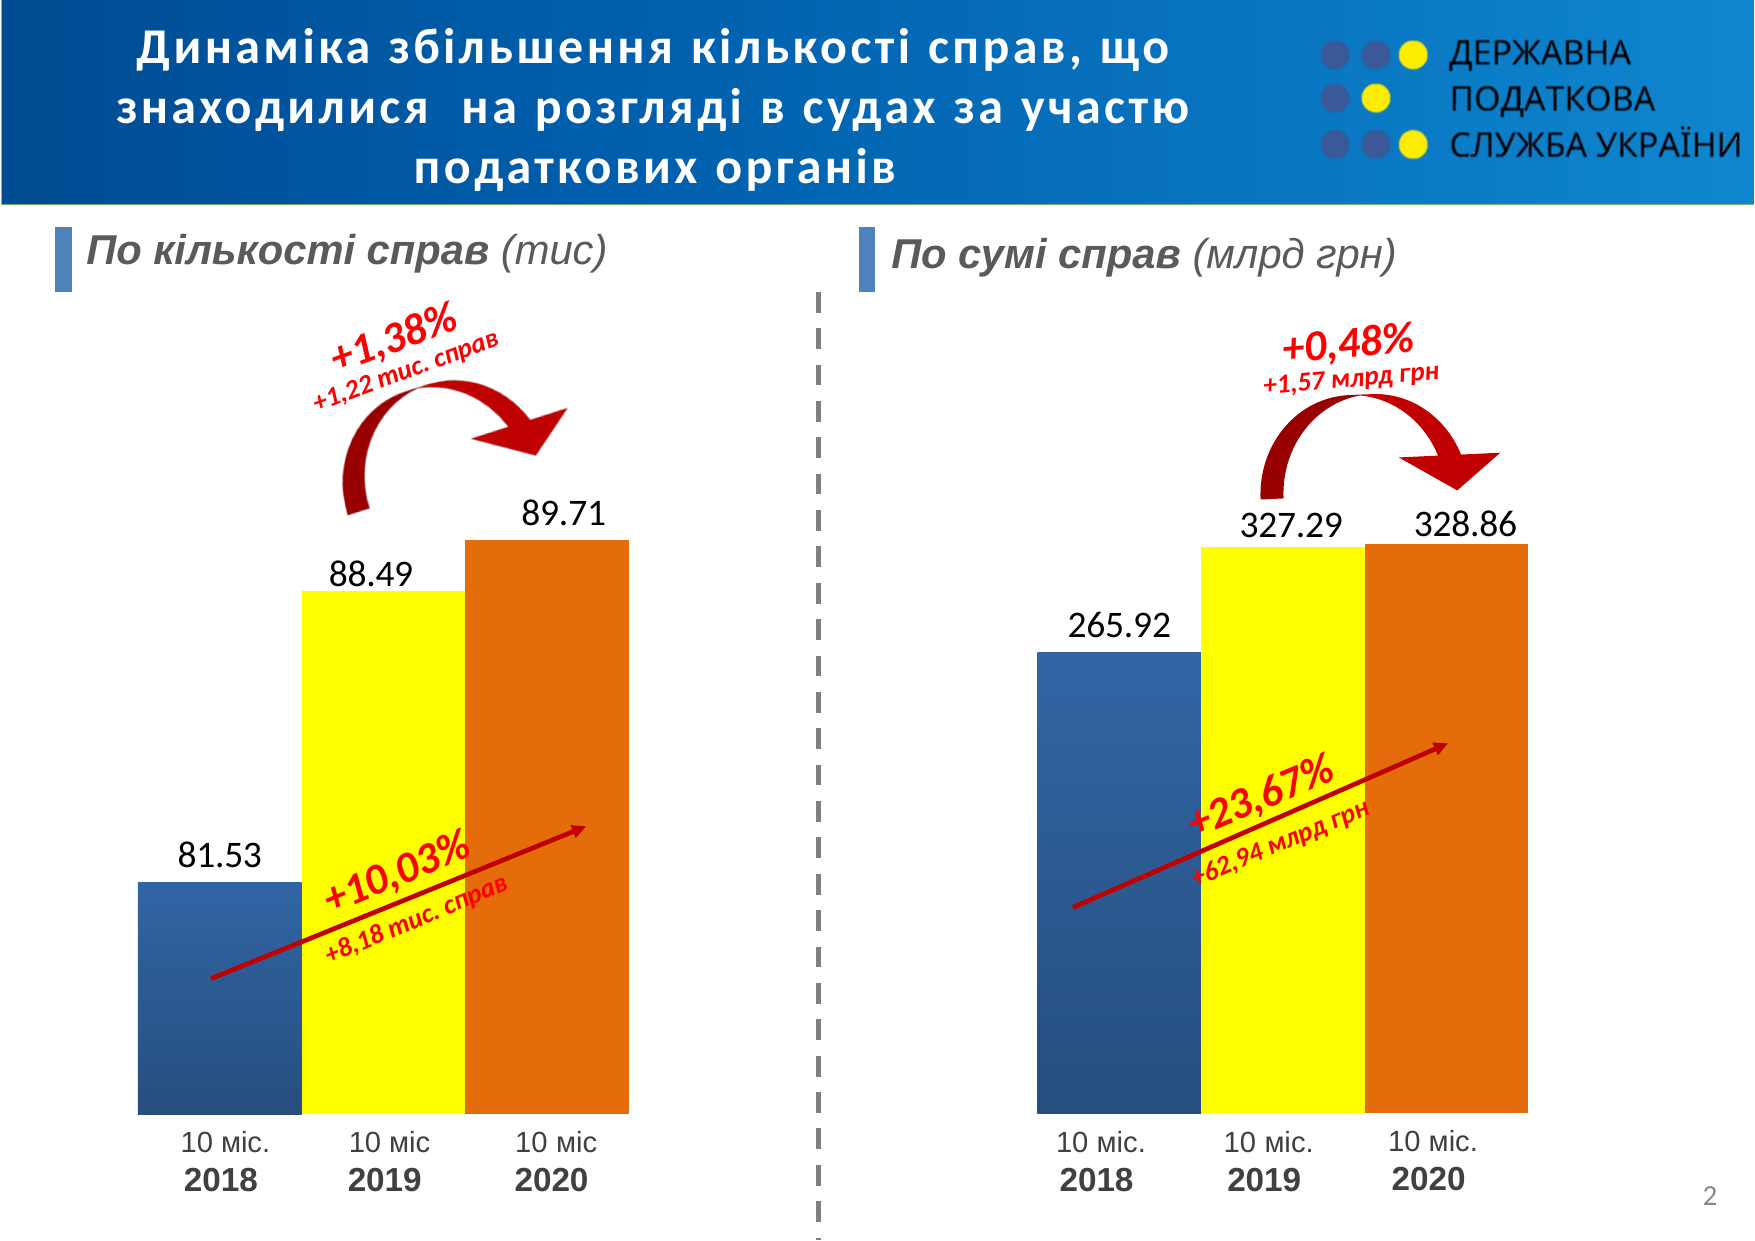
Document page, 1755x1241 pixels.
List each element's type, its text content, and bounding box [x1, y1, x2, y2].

chart [14, 391, 752, 1124]
text_box Динаміка збільшення кількості справ, що знаходилися на розгляді в судах за участю податкових органів [0, 0, 1311, 207]
picture [0, 0, 1755, 1241]
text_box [210, 826, 587, 979]
text_box 10 міс. 2019 [1185, 1166, 1353, 1206]
text_box По сумі справ (млрд грн) [841, 219, 1724, 303]
text_box +0,48% +1,57 млрд грн [1220, 302, 1479, 414]
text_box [55, 215, 748, 293]
text_box 10 міс 2019 [305, 1132, 472, 1206]
text_box [1258, 391, 1503, 493]
slide_number 1 [1680, 1160, 1735, 1227]
text_box 10 міс. 2018 [1017, 1166, 1185, 1206]
text_box 10 міс 2020 [472, 1132, 640, 1206]
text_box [1072, 743, 1449, 908]
text_box 10 міс. 2020 [1349, 1166, 1518, 1205]
text_box 10 міс. 2018 [141, 1132, 305, 1206]
chart [914, 494, 1652, 1158]
text_box +1,38% +1,22 тис. справ [270, 300, 527, 389]
